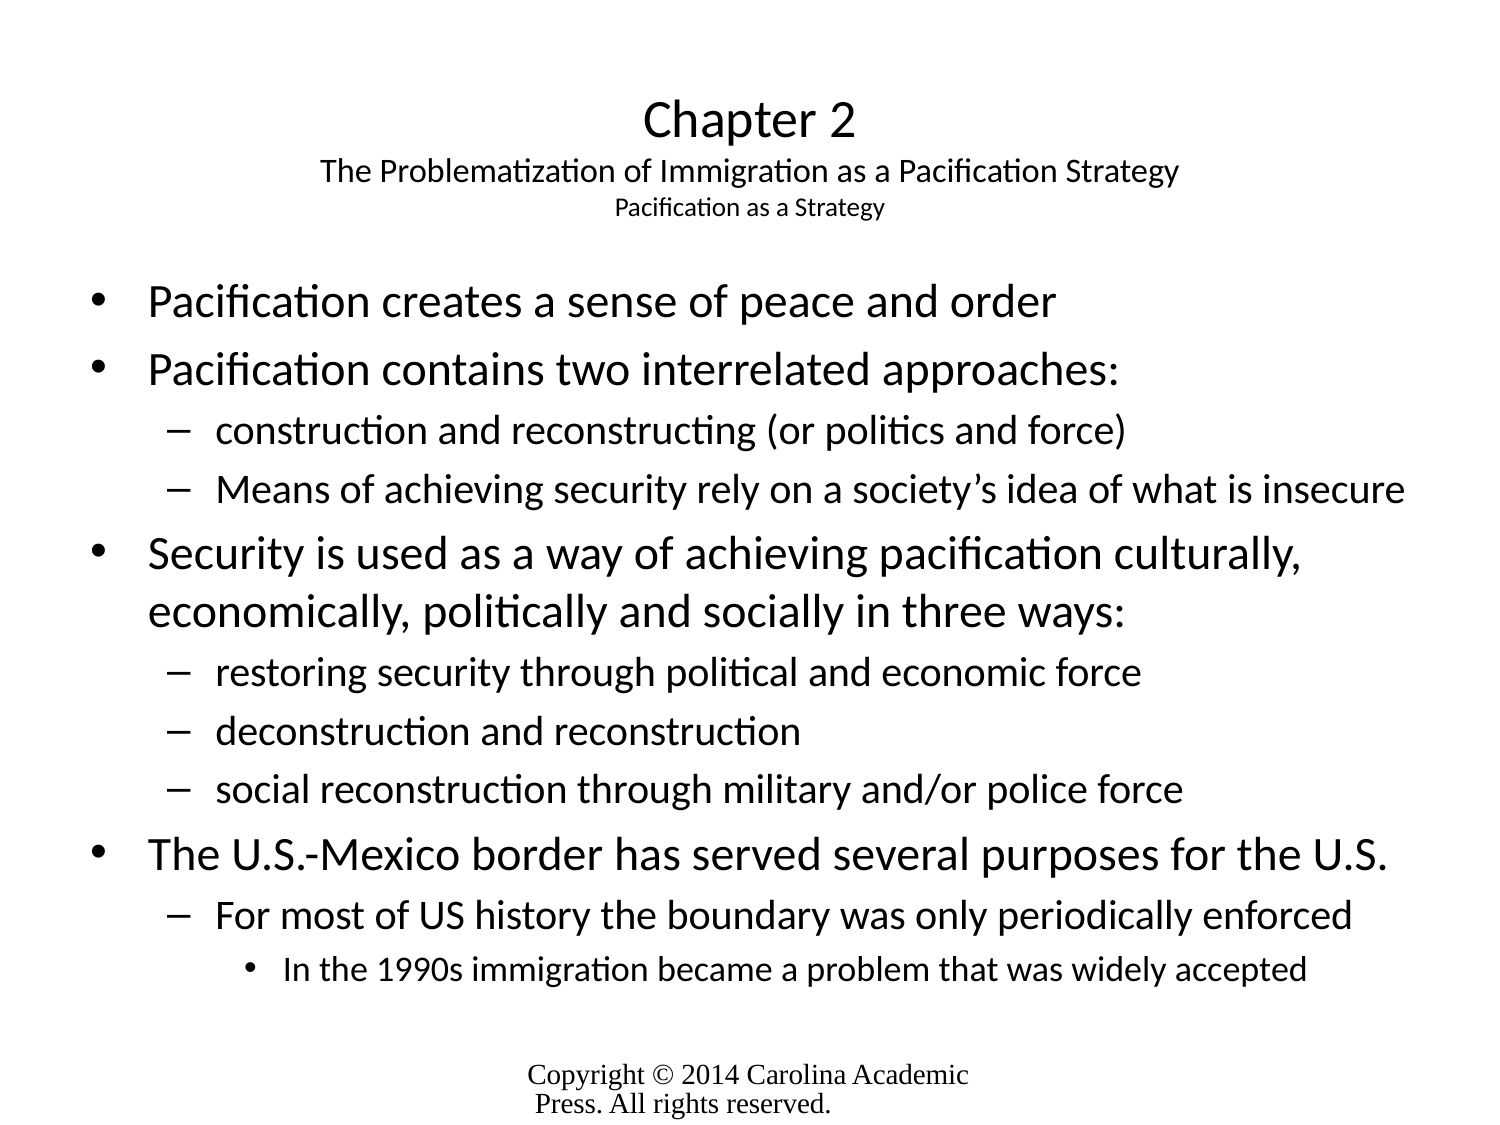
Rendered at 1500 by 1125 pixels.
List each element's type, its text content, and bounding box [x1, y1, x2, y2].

footer Copyright © 2014 Carolina Academic Press. All rights reserved. [512, 1042, 988, 1103]
list Pacification creates a sense of peace and order Pacification contains two interrelated approaches: construction and reconstructing (or politics and force) Means of achieving security rely on a society’s idea of what is insecure Security is used as a way of achieving pacification culturally, economically, politically and socially in three ways: restoring security through political and economic force deconstruction and reconstruction social reconstruction through military and/or police force The U.S.-Mexico border has served several purposes for the U.S. For most of US history the boundary was only periodically enforced In the 1990s immigration became a problem that was widely accepted [75, 262, 1425, 1023]
title Chapter 2 The Problematization of Immigration as a Pacification Strategy Pacification as a Strategy [75, 75, 1425, 262]
